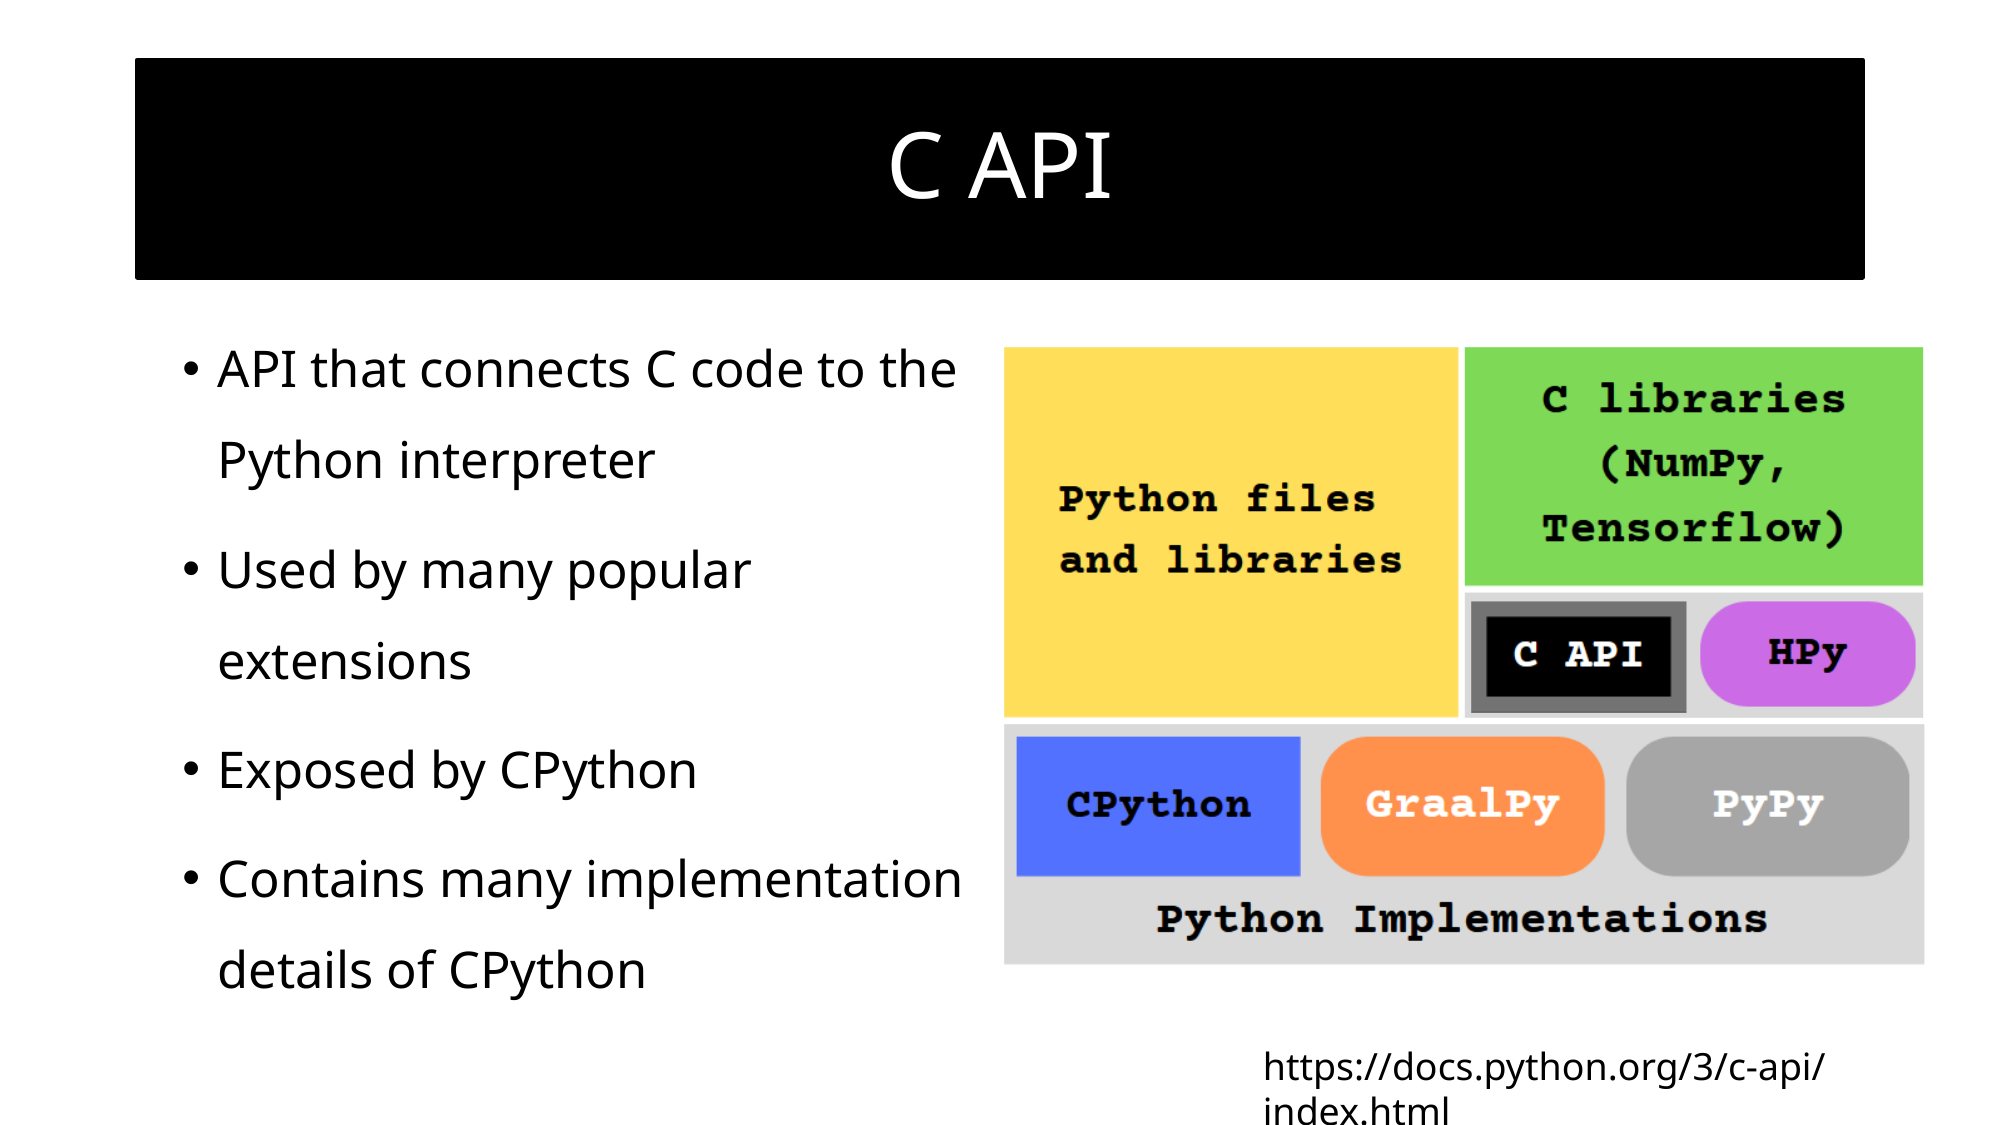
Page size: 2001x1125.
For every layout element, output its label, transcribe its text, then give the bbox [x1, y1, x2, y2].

list API that connects C code to the Python interpreter Used by many popular extensions Exposed by CPython Contains many implementation details of CPython [167, 299, 1014, 1014]
title C API [137, 59, 1863, 278]
picture [998, 341, 1932, 972]
text_box https://docs.python.org/3/c-api/index.html [1248, 1035, 2000, 1125]
